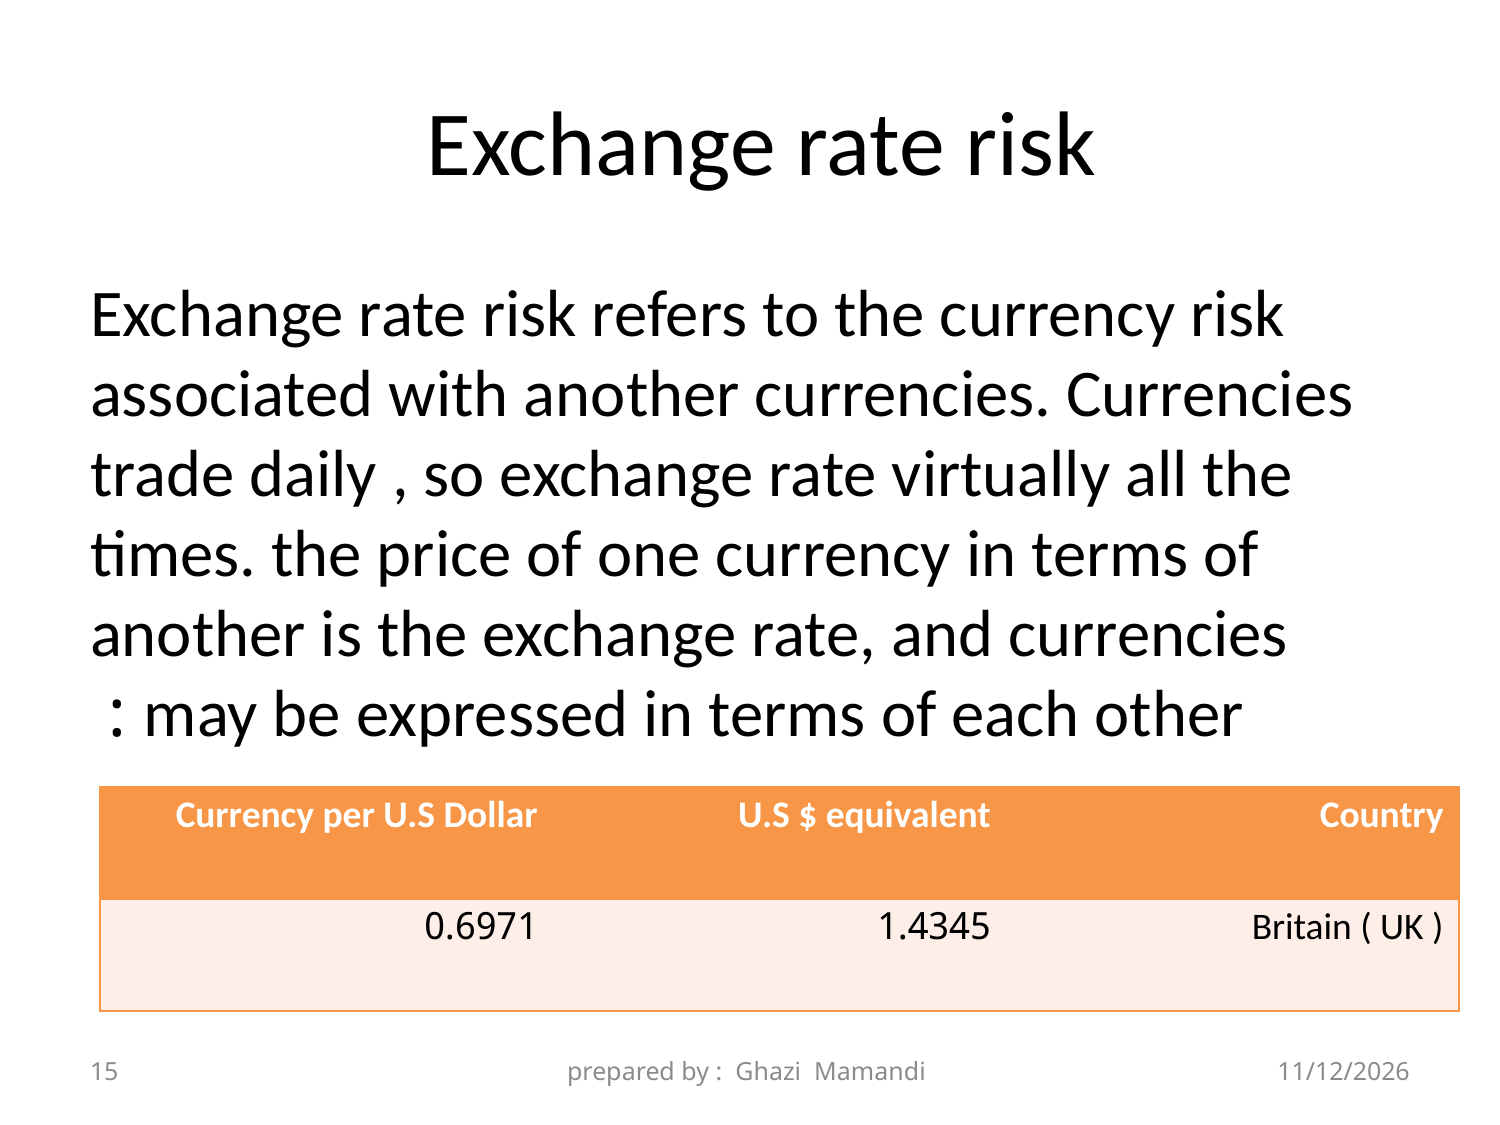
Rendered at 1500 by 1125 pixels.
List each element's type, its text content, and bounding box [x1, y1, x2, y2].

slide_number 15 [75, 1042, 425, 1103]
table_header Currency per U.S Dollar [101, 788, 553, 898]
footer prepared by : Ghazi Mamandi [512, 1042, 988, 1103]
list Exchange rate risk refers to the currency risk associated with another currencies. Currencies trade daily , so exchange rate virtually all the times. the price of one currency in terms of another is the exchange rate, and currencies may be expressed in terms of each other : [75, 262, 1425, 1005]
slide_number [1074, 1042, 1425, 1103]
table_header U.S $ equivalent [553, 788, 1006, 898]
table_cell 1.4345 [553, 900, 1006, 1010]
table_header Country [1006, 788, 1458, 898]
table_cell Britain ( UK ) [1006, 900, 1458, 1010]
title Exchange rate risk [75, 45, 1425, 233]
table_cell 0.6971 [101, 900, 553, 1010]
